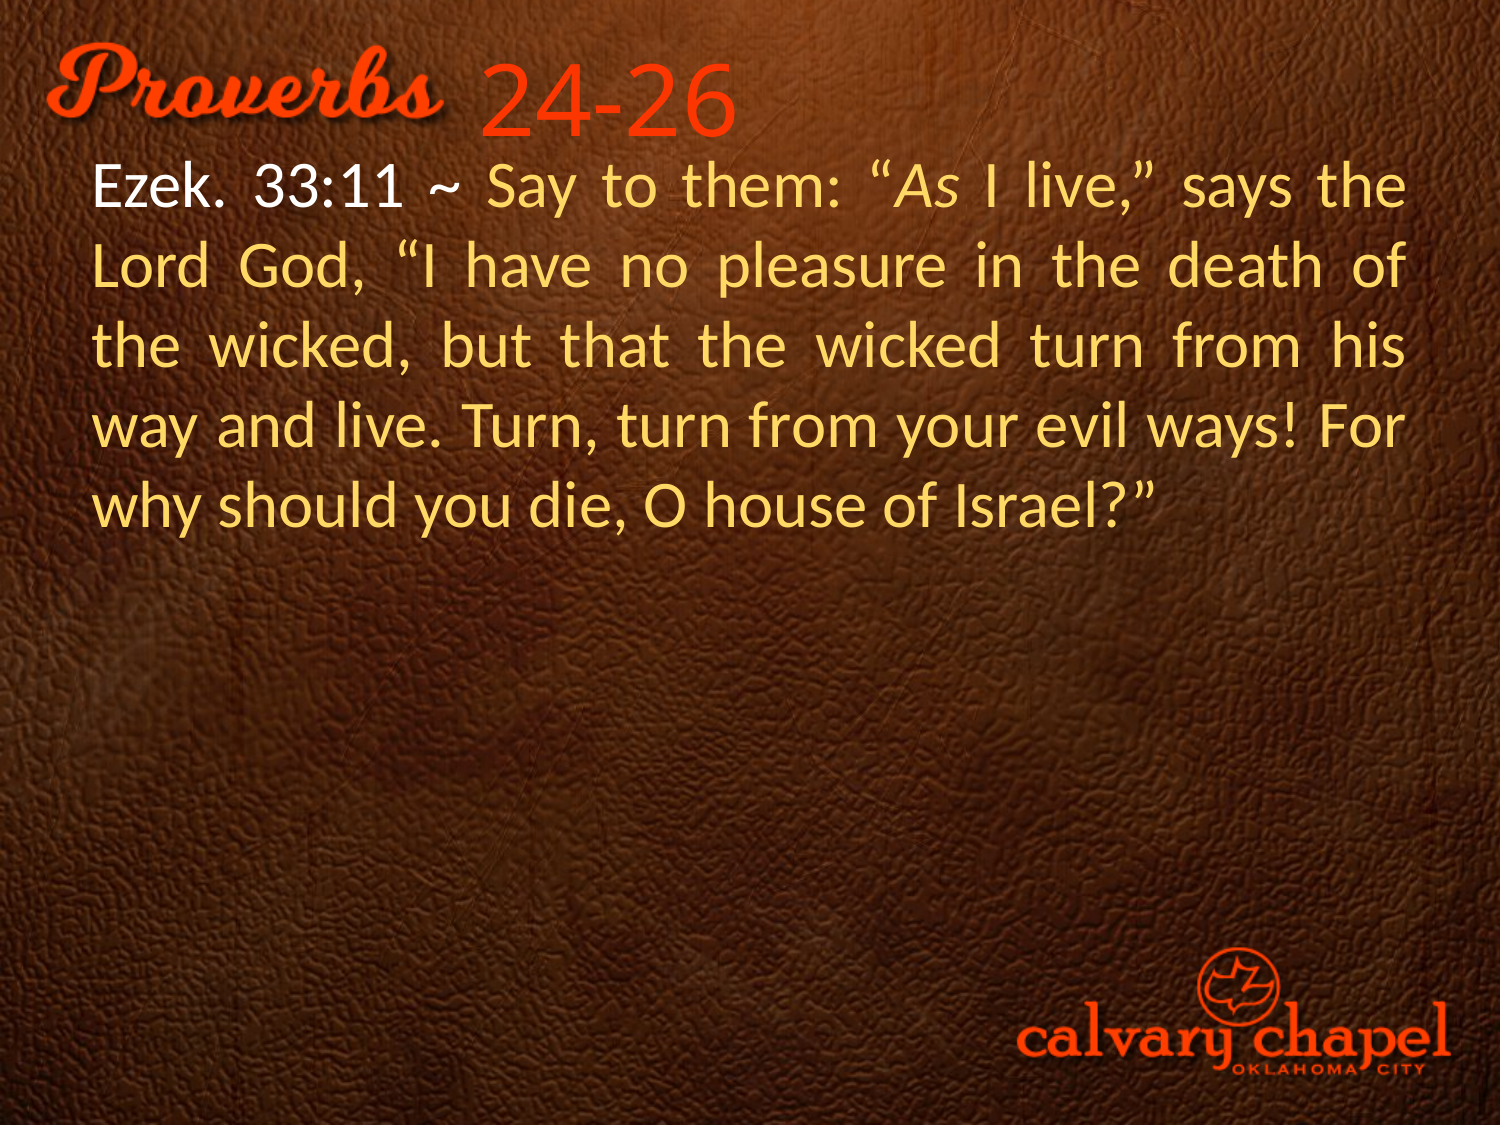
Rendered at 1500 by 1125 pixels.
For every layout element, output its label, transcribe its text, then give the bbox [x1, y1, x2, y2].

text_box Ezek. 33:11 ~ Say to them: “As I live,” says the Lord God, “I have no pleasure in the death of the wicked, but that the wicked turn from his way and live. Turn, turn from your evil ways! For why should you die, O house of Israel?” [76, 133, 1423, 548]
picture [0, 0, 1500, 1125]
text_box 24-26 [463, 29, 932, 165]
